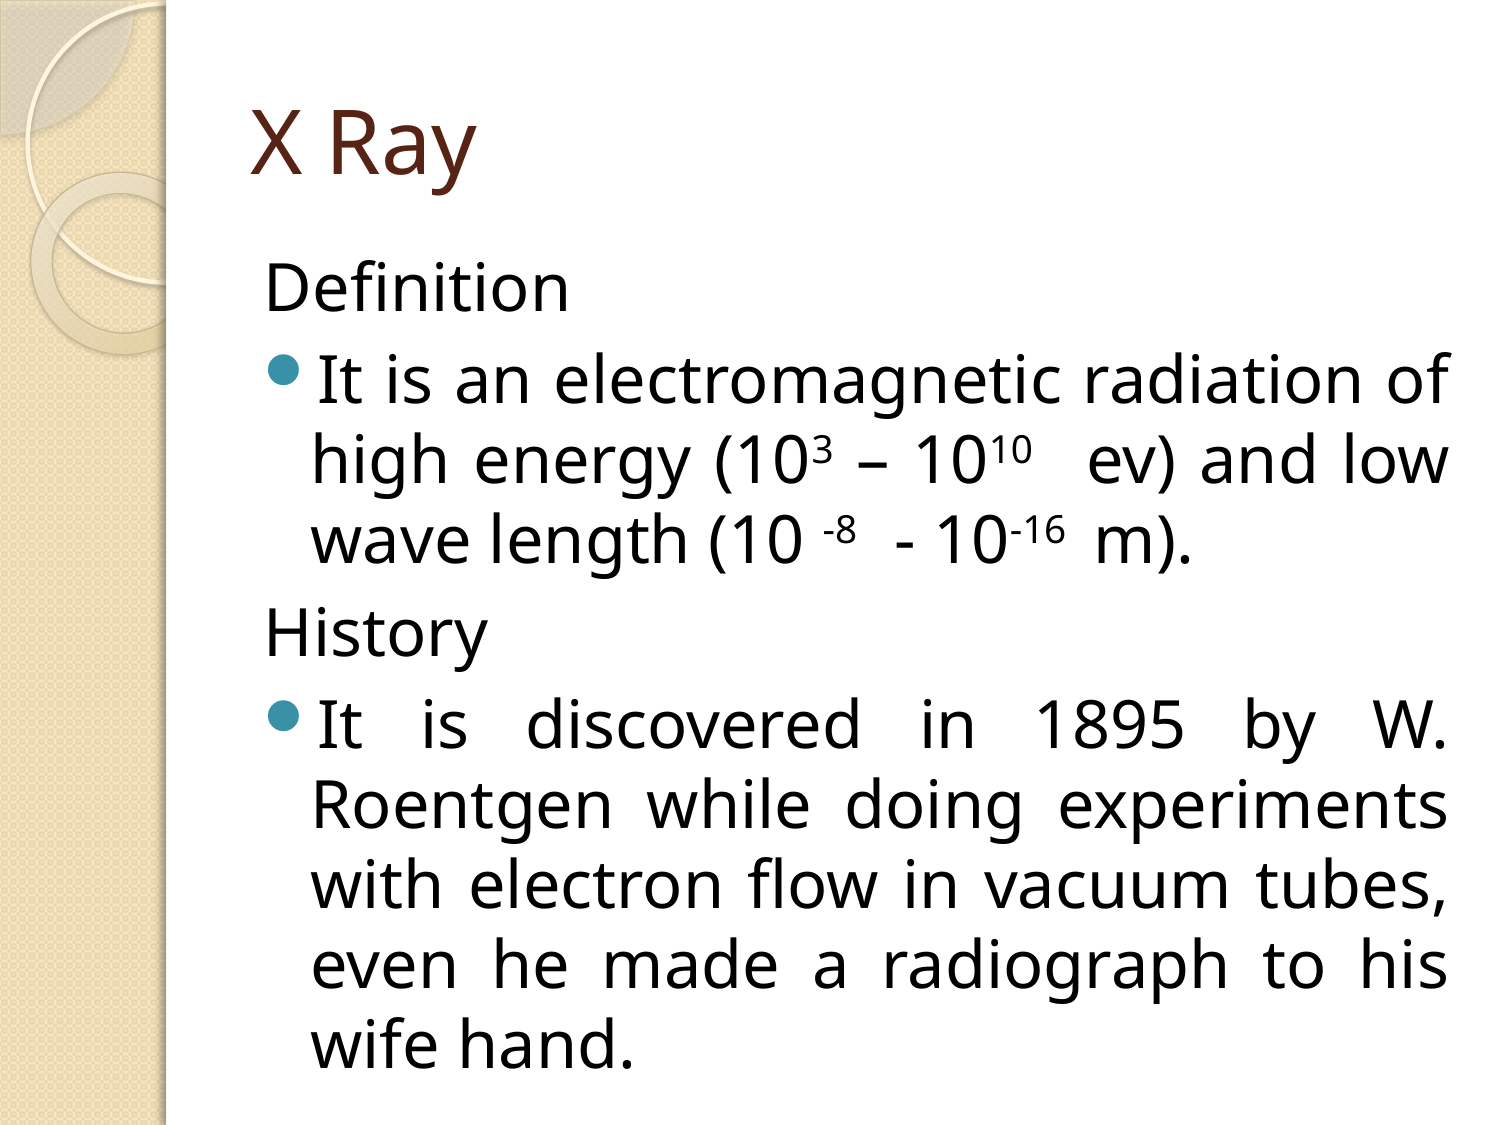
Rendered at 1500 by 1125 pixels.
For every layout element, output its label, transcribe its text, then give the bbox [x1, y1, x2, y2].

title X Ray [235, 45, 1466, 233]
list Definition It is an electromagnetic radiation of high energy (103 – 1010 ev) and low wave length (10 -8 - 10-16 m). History It is discovered in 1895 by W. Roentgen while doing experiments with electron flow in vacuum tubes, even he made a radiograph to his wife hand. [235, 237, 1466, 1025]
